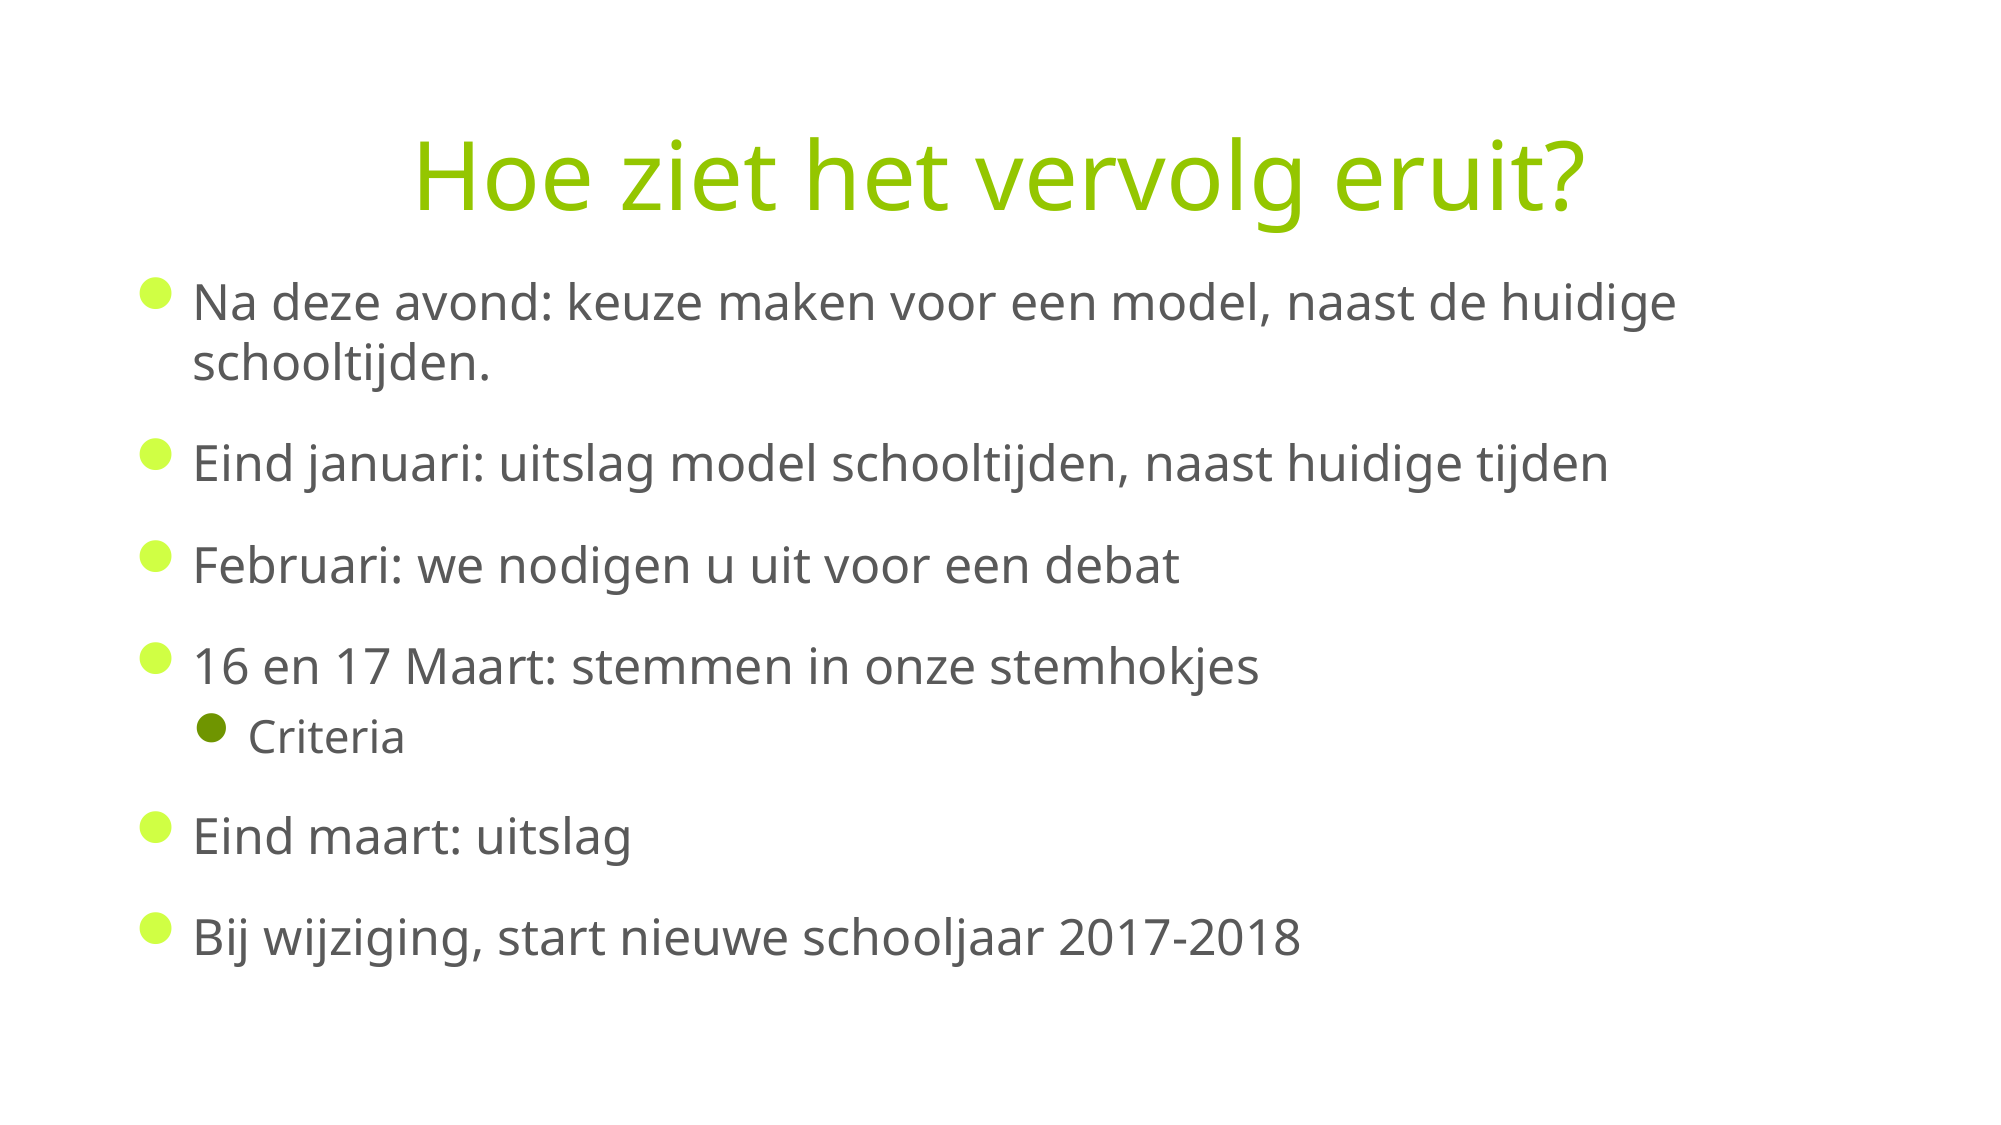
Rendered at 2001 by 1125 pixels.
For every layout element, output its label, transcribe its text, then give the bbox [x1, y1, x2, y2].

title Hoe ziet het vervolg eruit? [120, 17, 1880, 237]
list Na deze avond: keuze maken voor een model, naast de huidige schooltijden. Eind januari: uitslag model schooltijden, naast huidige tijden Februari: we nodigen u uit voor een debat 16 en 17 Maart: stemmen in onze stemhokjes Criteria Eind maart: uitslag Bij wijziging, start nieuwe schooljaar 2017-2018 [120, 262, 1880, 975]
